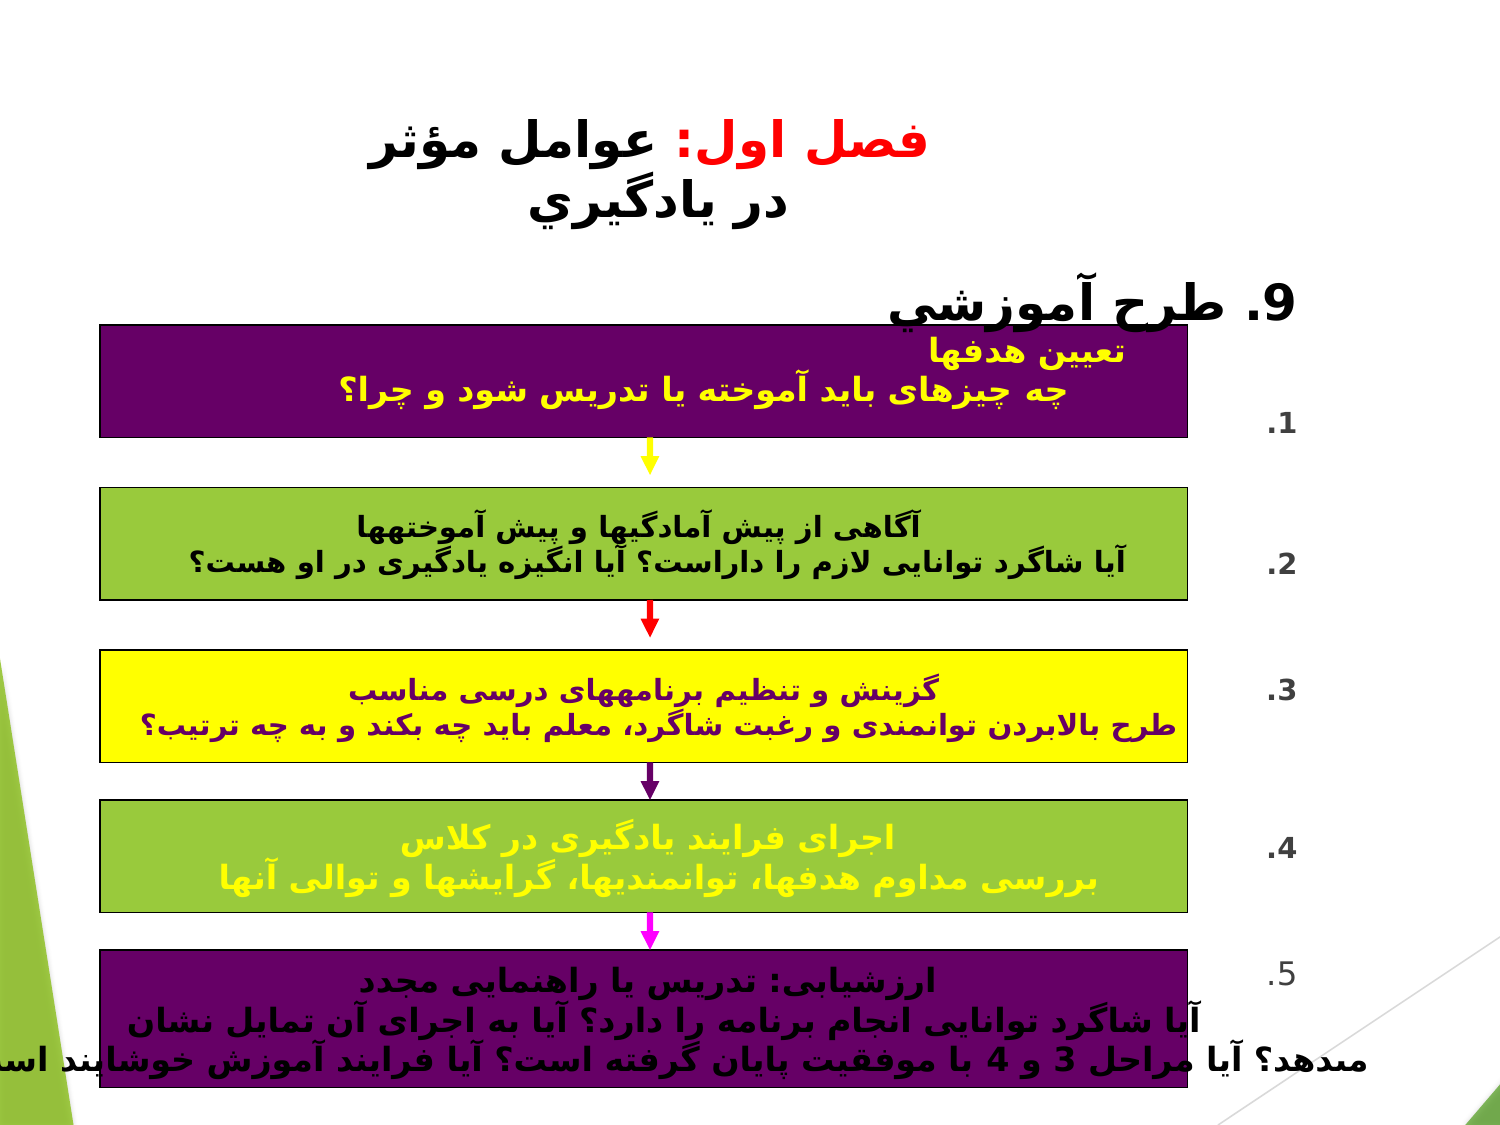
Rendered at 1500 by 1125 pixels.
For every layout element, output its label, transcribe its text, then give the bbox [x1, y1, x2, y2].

text_box ارزشيابى: تدريس يا راهنمايى مجدد آيا شاگرد توانايى انجام برنامه را دارد؟ آيا به اجراى آن تمايل نشان‏ مى‏دهد؟ آيا مراحل 3 و 4 با موفقيت پايان گرفته است؟ آيا فرايند آموزش خوشايند است؟ [99, 949, 1188, 1088]
text_box [643, 912, 657, 950]
text_box گزينش و تنظيم برنامه‏هاى درسى مناسب‏ طرح بالابردن توانمندى و رغبت شاگرد، معلم بايد چه بكند و به چه ترتيب؟ [99, 650, 1188, 763]
text_box اجراى فرايند يادگيرى در كلاس‏ بررسى مداوم هدفها، توانمنديها، گرايشها و توالى آنها [99, 800, 1188, 913]
text_box [643, 599, 657, 638]
title فصل اول: عوامل مؤثر در يادگيري [324, 99, 975, 233]
text_box آگاهى از پيش آمادگيها و پيش آموخته‏ها آيا شاگرد توانايى لازم را داراست؟ آيا انگيزه يادگيرى در او هست؟ [99, 487, 1188, 600]
text_box [643, 437, 657, 475]
text_box 9. طرح آموزشي تعيين هدفها چه چيزهاى بايد آموخته يا تدريس شود و چرا؟ 4 5 [75, 274, 1313, 1005]
text_box [643, 762, 657, 800]
